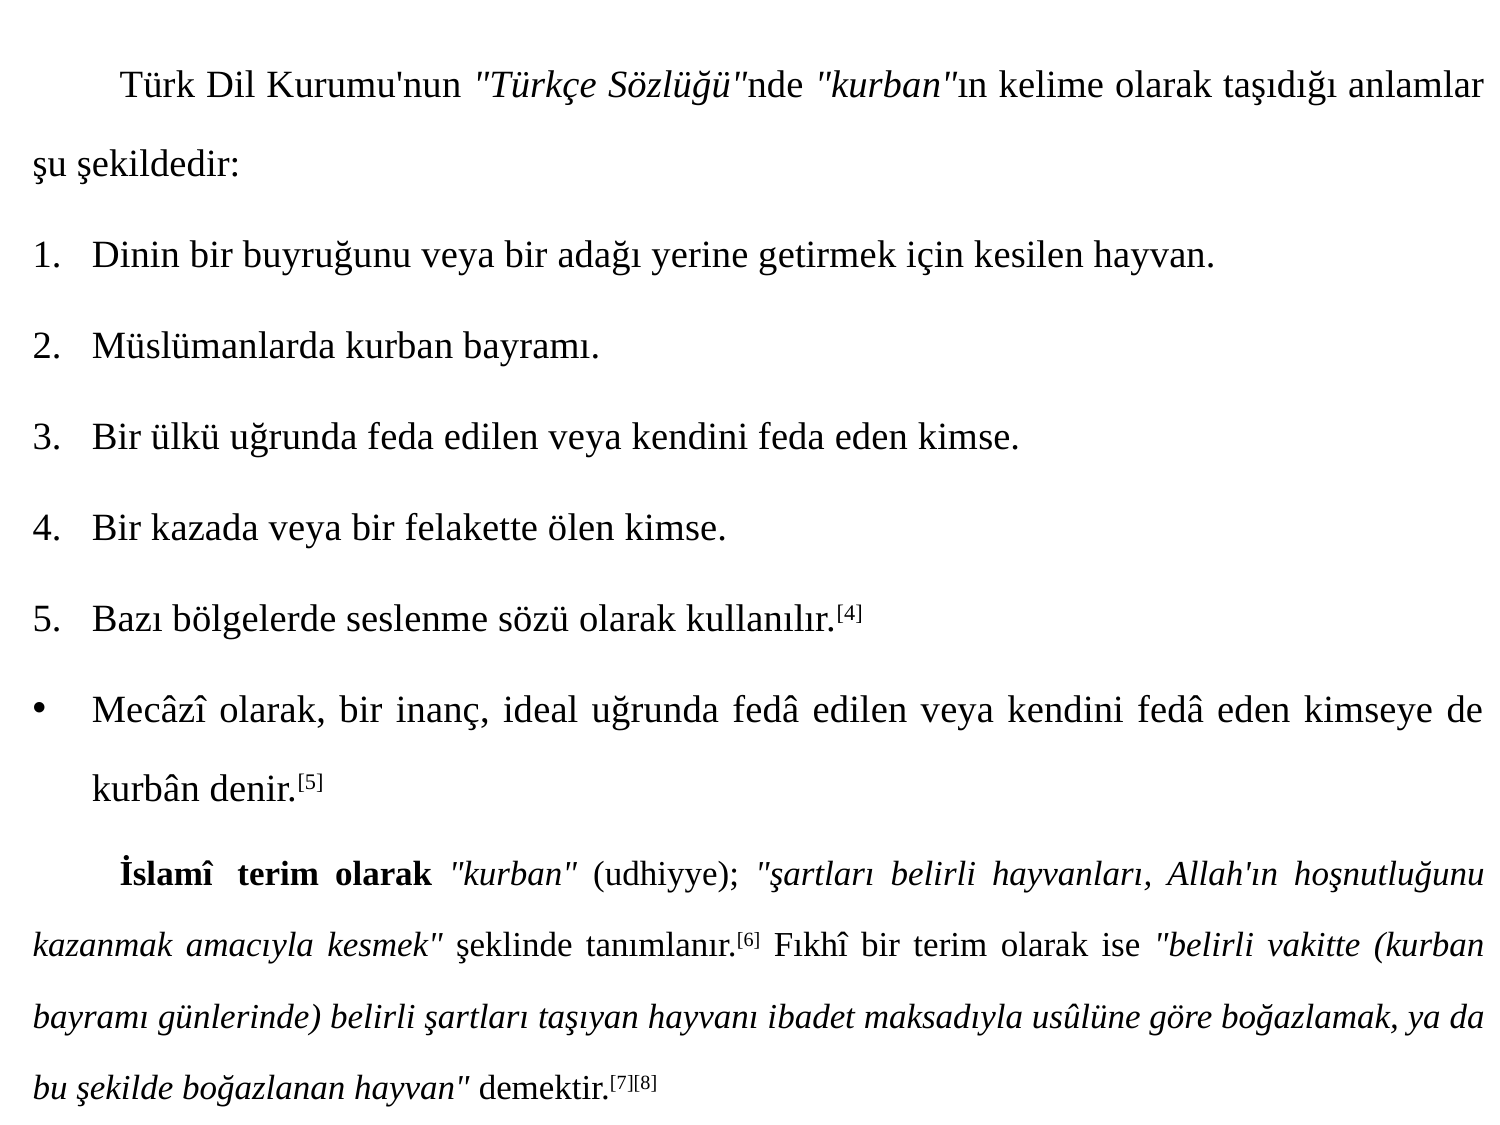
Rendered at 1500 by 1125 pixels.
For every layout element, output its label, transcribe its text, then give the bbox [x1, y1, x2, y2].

list Türk Dil Kurumu'nun "Türkçe Sözlüğü"nde "kurban"ın kelime olarak taşıdığı anlamlar şu şekildedir: Dinin bir buyruğunu veya bir adağı yerine getirmek için kesilen hayvan. Müslümanlarda kurban bayramı. Bir ülkü uğrunda feda edilen veya kendini feda eden kimse. Bir kazada veya bir felakette ölen kimse. Bazı bölgelerde seslenme sözü olarak kullanılır.[4] Mecâzî olarak, bir inanç, ideal uğrunda fedâ edilen veya kendini fedâ eden kimseye de kurbân denir.[5] İslamî terim olarak "kurban" (udhiyye); "şartları belirli hayvanları, Allah'ın hoşnutluğunu kazanmak amacıyla kesmek" şeklinde tanımlanır.[6] Fıkhî bir terim olarak ise "belirli vakitte (kurban bayramı günlerinde) belirli şartları taşıyan hayvanı ibadet maksadıyla usûlüne göre boğazlamak, ya da bu şekilde boğazlanan hayvan" demektir.[7][8] [17, 19, 1500, 1125]
